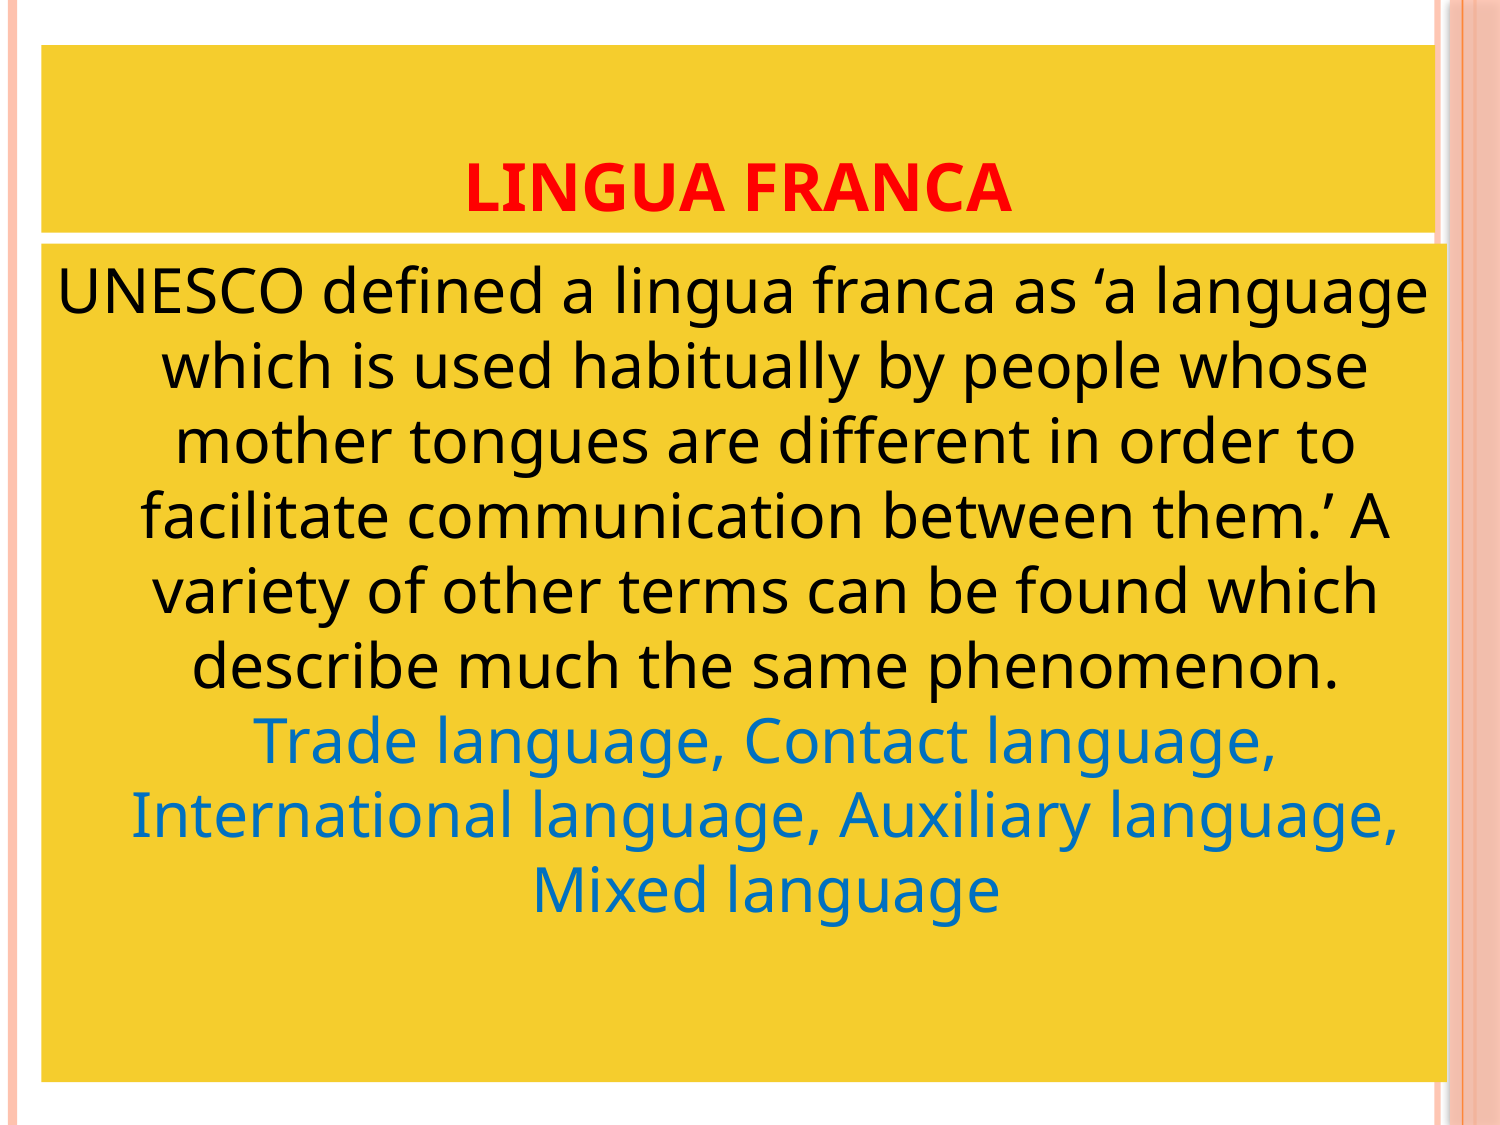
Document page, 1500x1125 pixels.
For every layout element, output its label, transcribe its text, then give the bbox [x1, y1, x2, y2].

title Lingua Franca [41, 45, 1436, 233]
list UNESCO defined a lingua franca as ‘a language which is used habitually by people whose mother tongues are different in order to facilitate communication between them.’ A variety of other terms can be found which describe much the same phenomenon. Trade language, Contact language, International language, Auxiliary language, Mixed language [41, 243, 1447, 1083]
